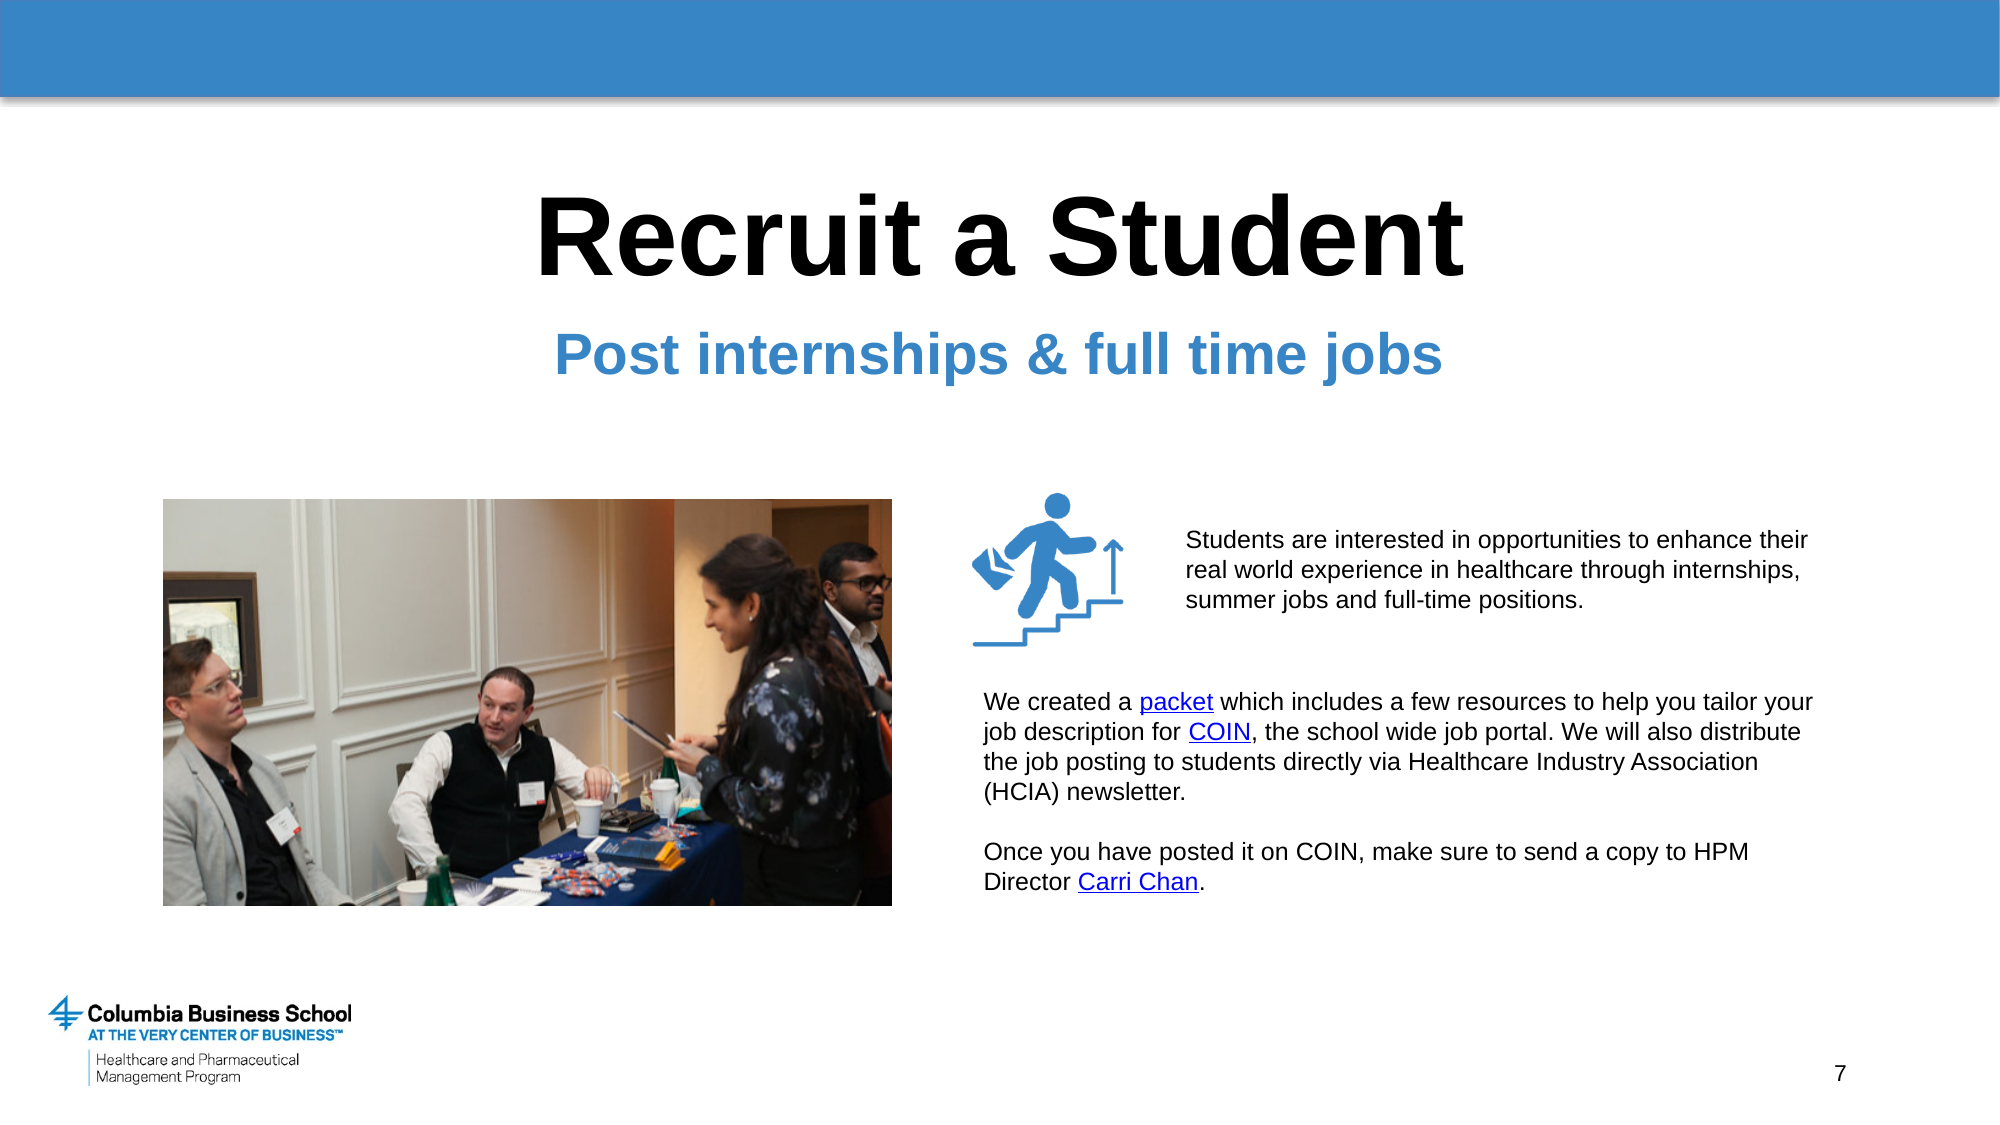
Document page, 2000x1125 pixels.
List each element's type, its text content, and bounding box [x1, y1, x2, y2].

picture [162, 498, 892, 906]
slide_number 7 [1412, 1042, 1862, 1103]
text_box Students are interested in opportunities to enhance their real world experience in healthcare through internships, summer jobs and full-time positions. [1170, 516, 1837, 621]
title Recruit a Student [137, 121, 1862, 339]
picture [968, 490, 1127, 649]
picture [48, 995, 351, 1086]
text_box Post internships & full time jobs [410, 339, 1589, 394]
text_box We created a packet which includes a few resources to help you tailor your job description for COIN, the school wide job portal. We will also distribute the job posting to students directly via Healthcare Industry Association (HCIA) newsletter. Once you have posted it on COIN, make sure to send a copy to HPM Director Carri Chan. [968, 648, 1837, 903]
